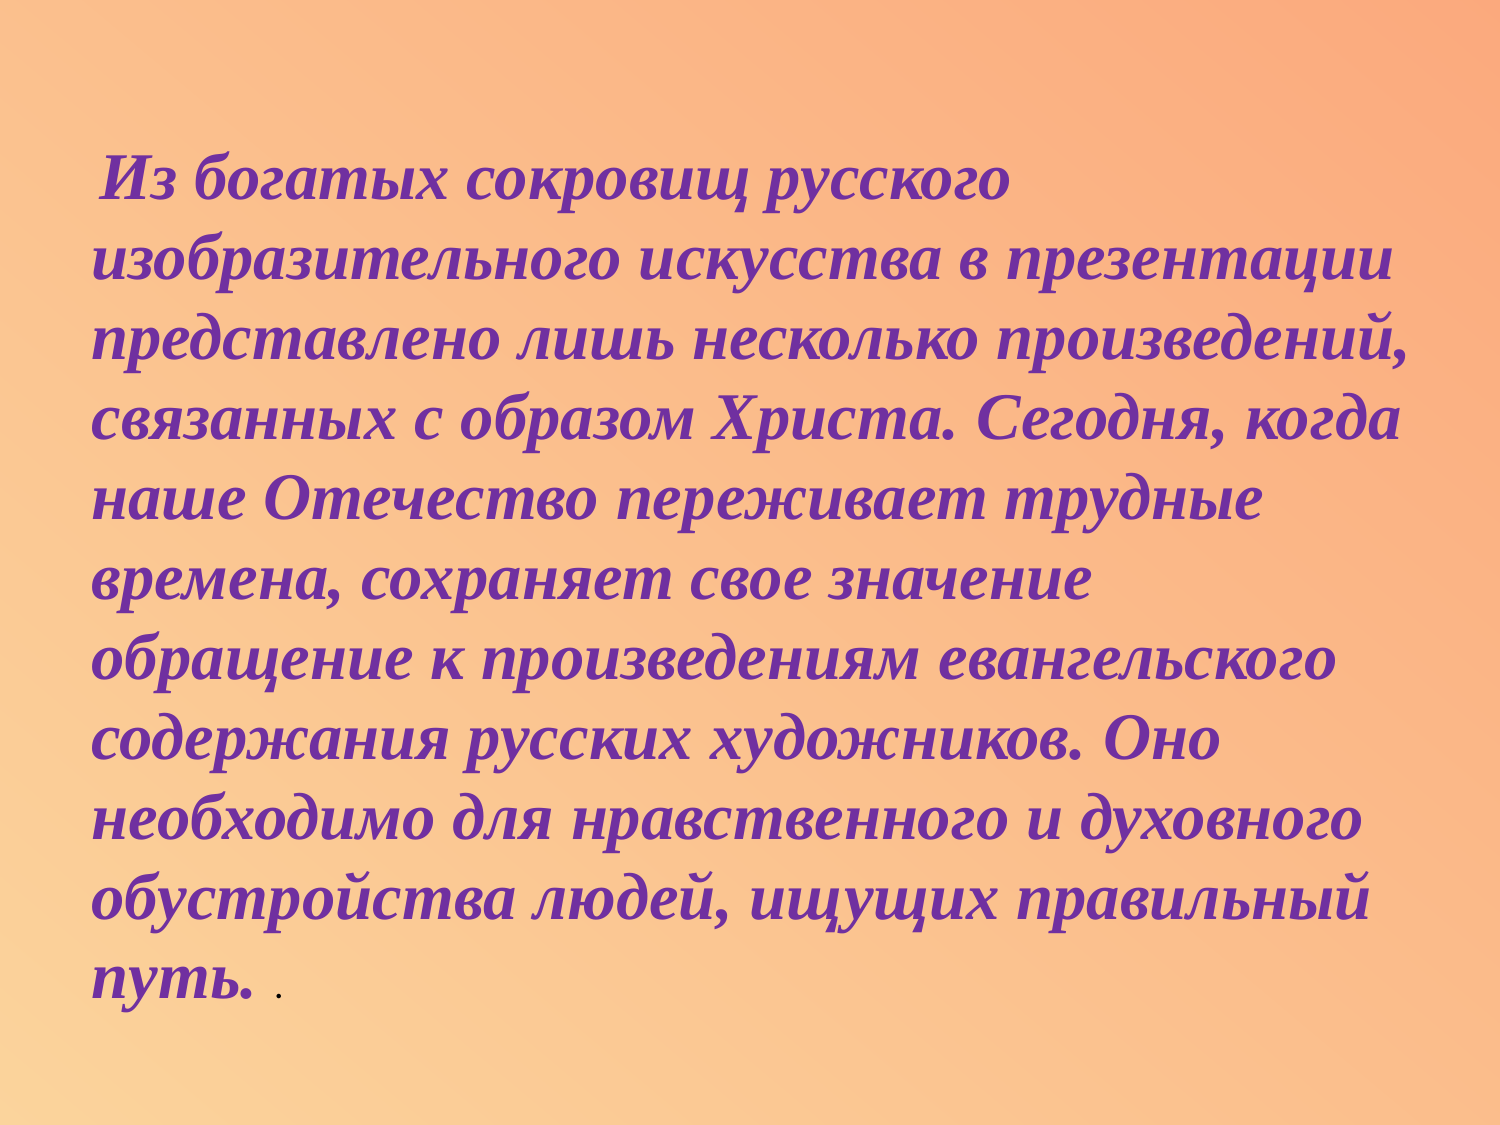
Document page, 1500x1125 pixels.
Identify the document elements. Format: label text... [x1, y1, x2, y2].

text_box Из богатых сокровищ русского изобразительного искусства в презентации представлено лишь несколько произведений, связанных с образом Христа. Сегодня, когда наше Отечество переживает трудные времена, сохраняет свое значение обращение к произведениям евангельского содержания русских художников. Оно необходимо для нравственного и духовного обустройства людей, ищущих правильный путь. . [76, 125, 1444, 1020]
